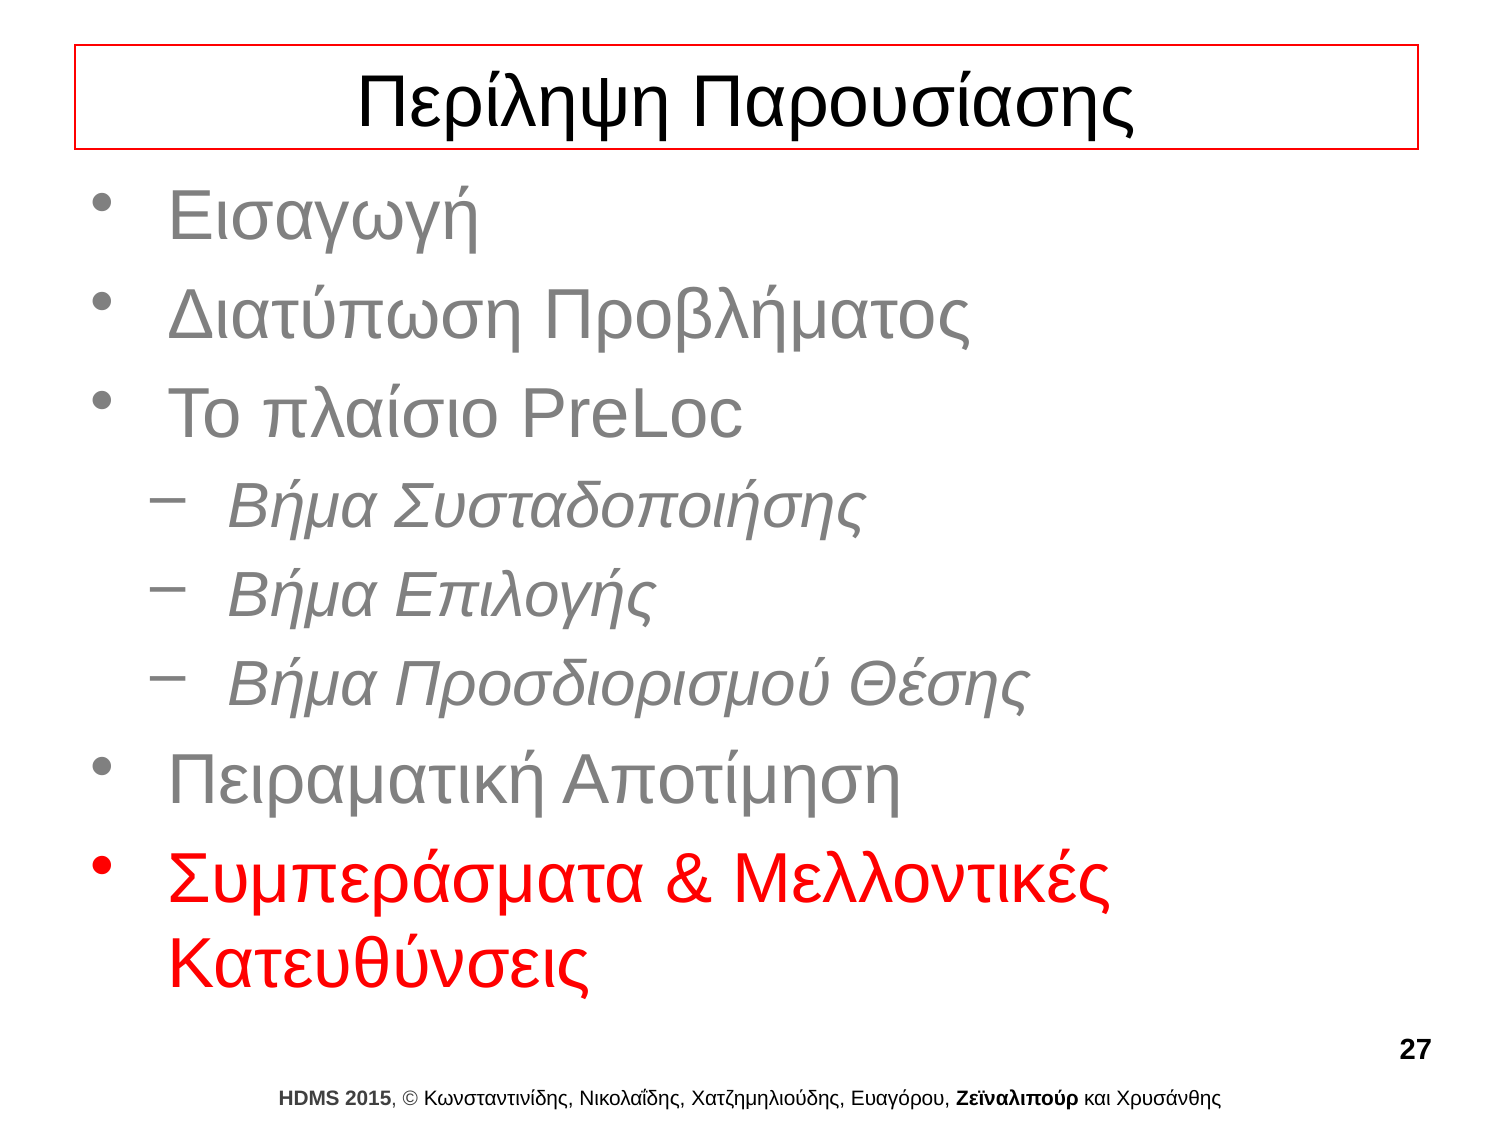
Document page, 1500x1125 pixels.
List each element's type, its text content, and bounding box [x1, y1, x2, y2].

title Περίληψη Παρουσίασης [74, 44, 1419, 150]
list Εισαγωγή Διατύπωση Προβλήματος Το πλαίσιο PreLoc Βήμα Συσταδοποιήσης Βήμα Επιλογής Βήμα Προσδιορισμού Θέσης Πειραματική Αποτίμηση Συμπεράσματα & Μελλοντικές Κατευθύνσεις [74, 160, 1426, 1012]
